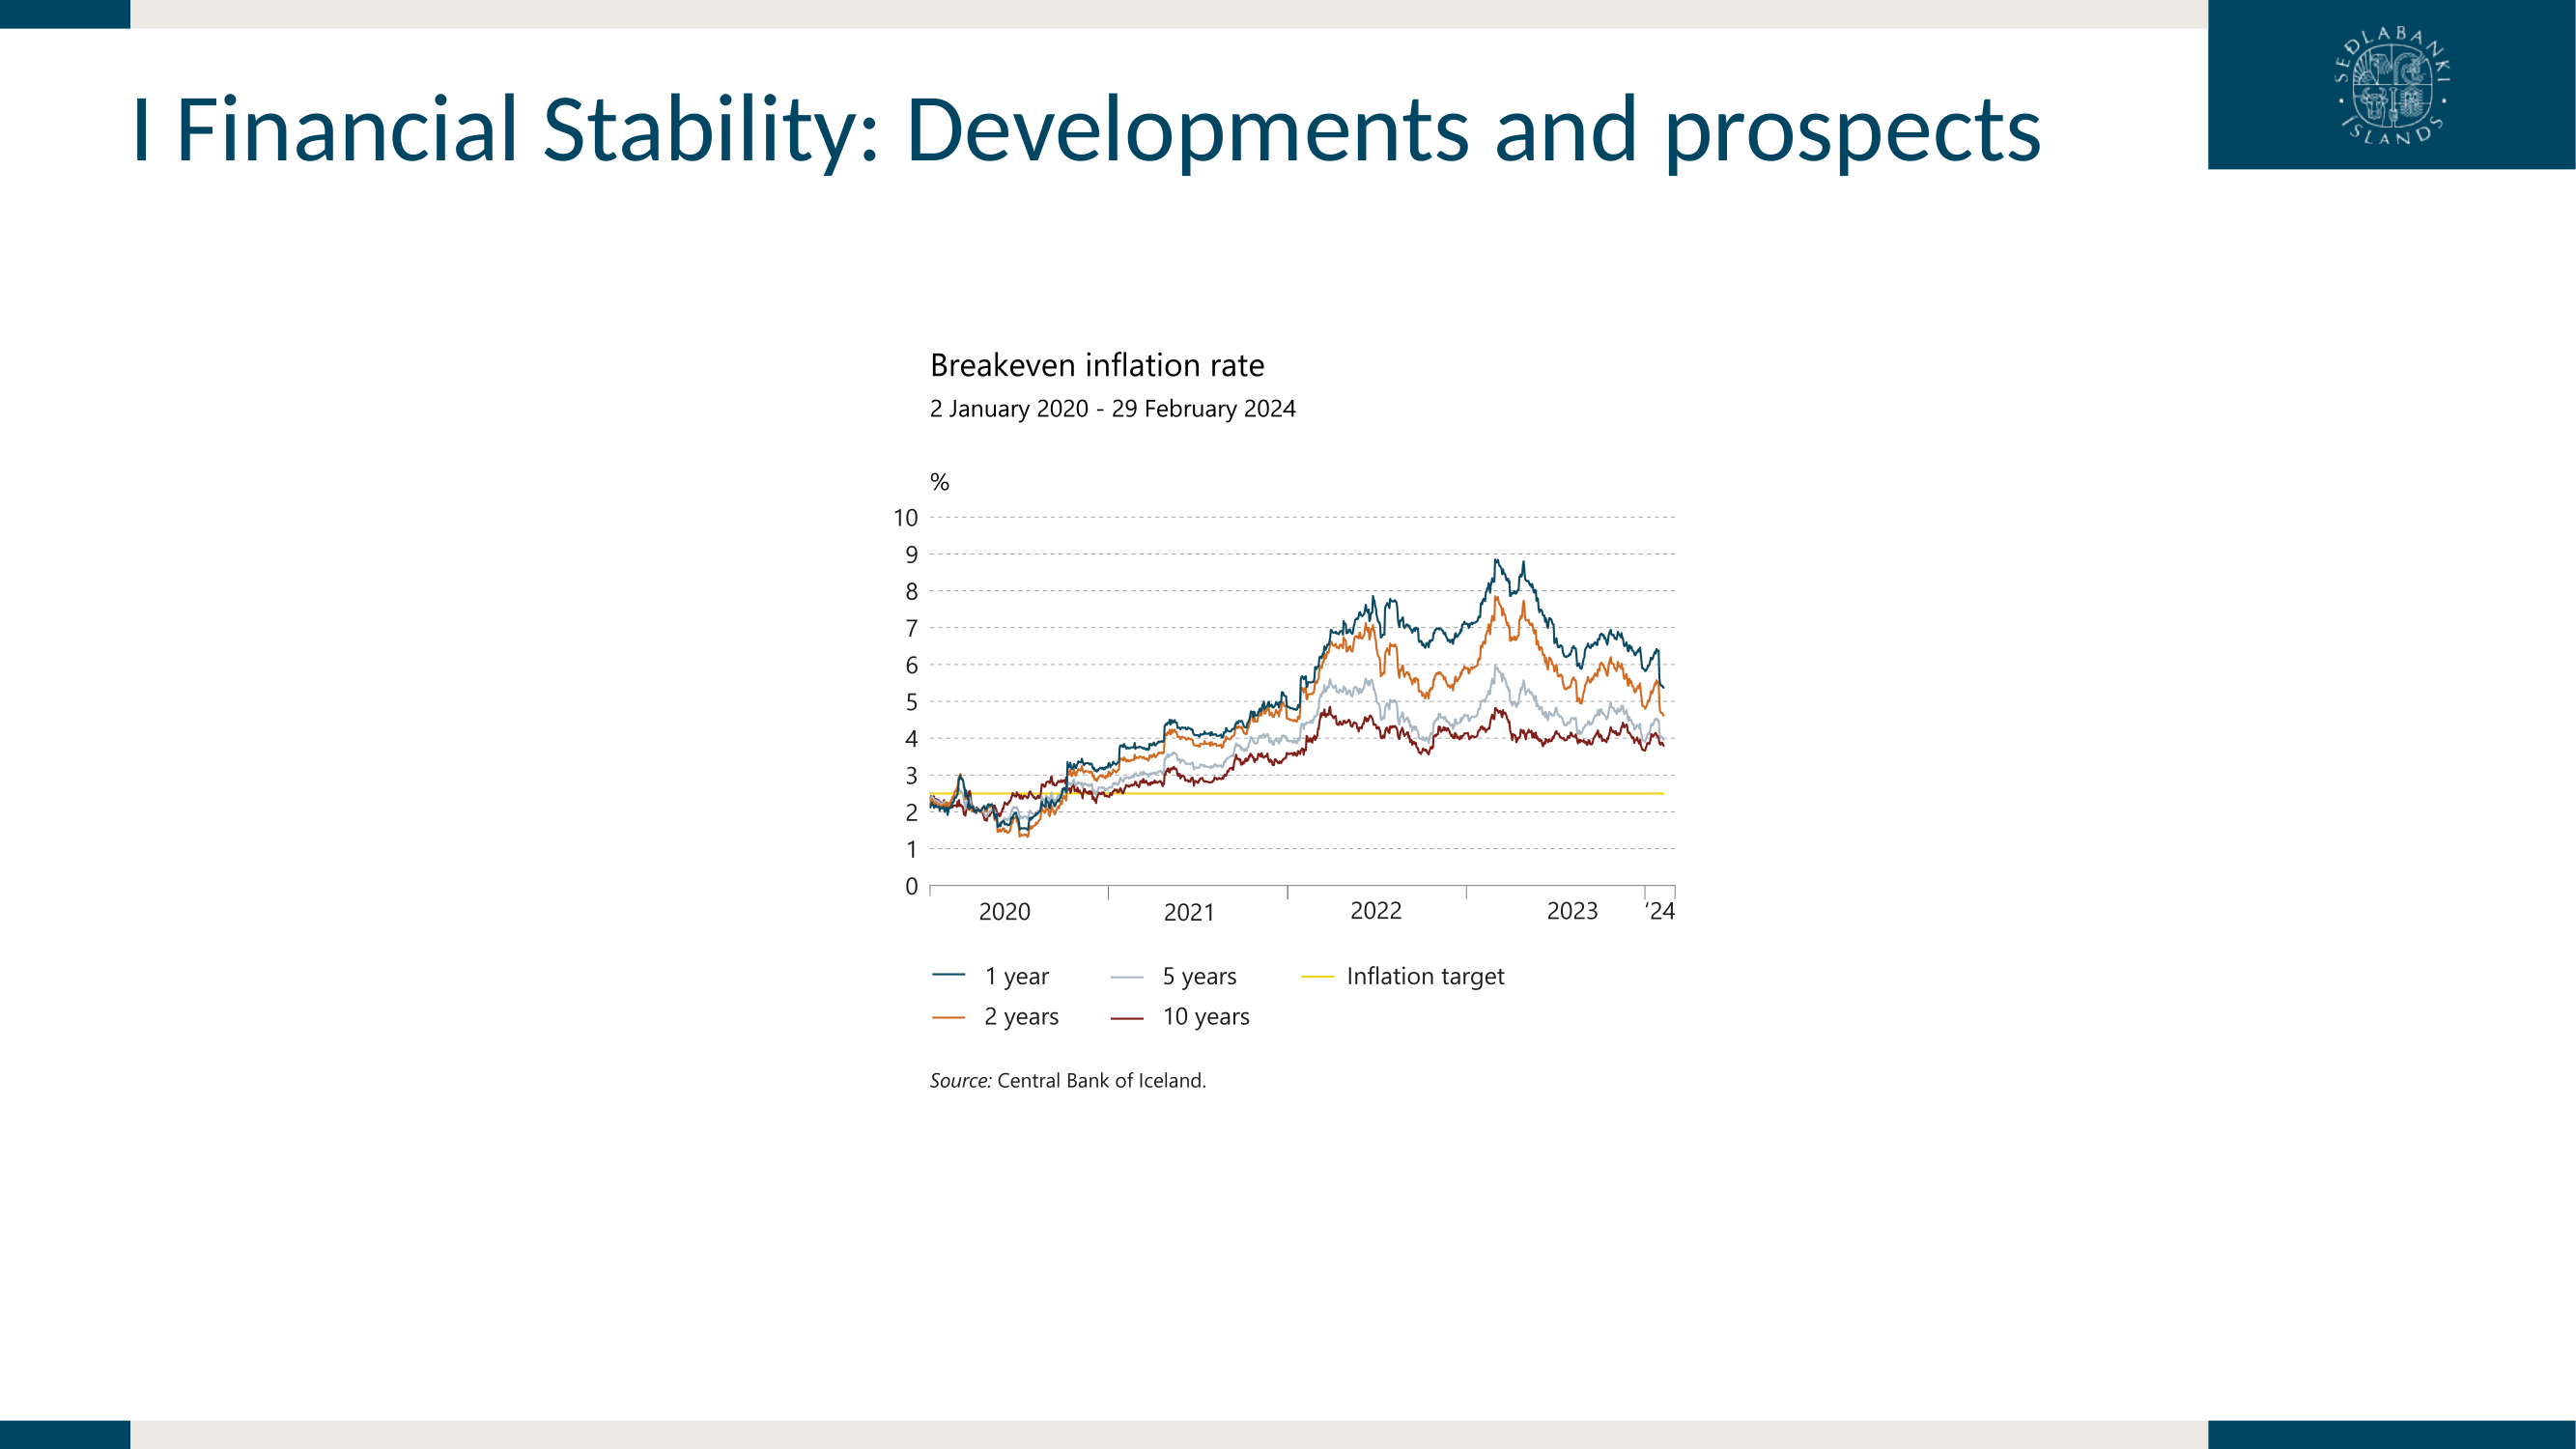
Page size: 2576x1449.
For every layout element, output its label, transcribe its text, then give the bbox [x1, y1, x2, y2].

title I Financial Stability: Developments and prospects [129, 86, 2178, 290]
picture [892, 347, 1684, 1101]
